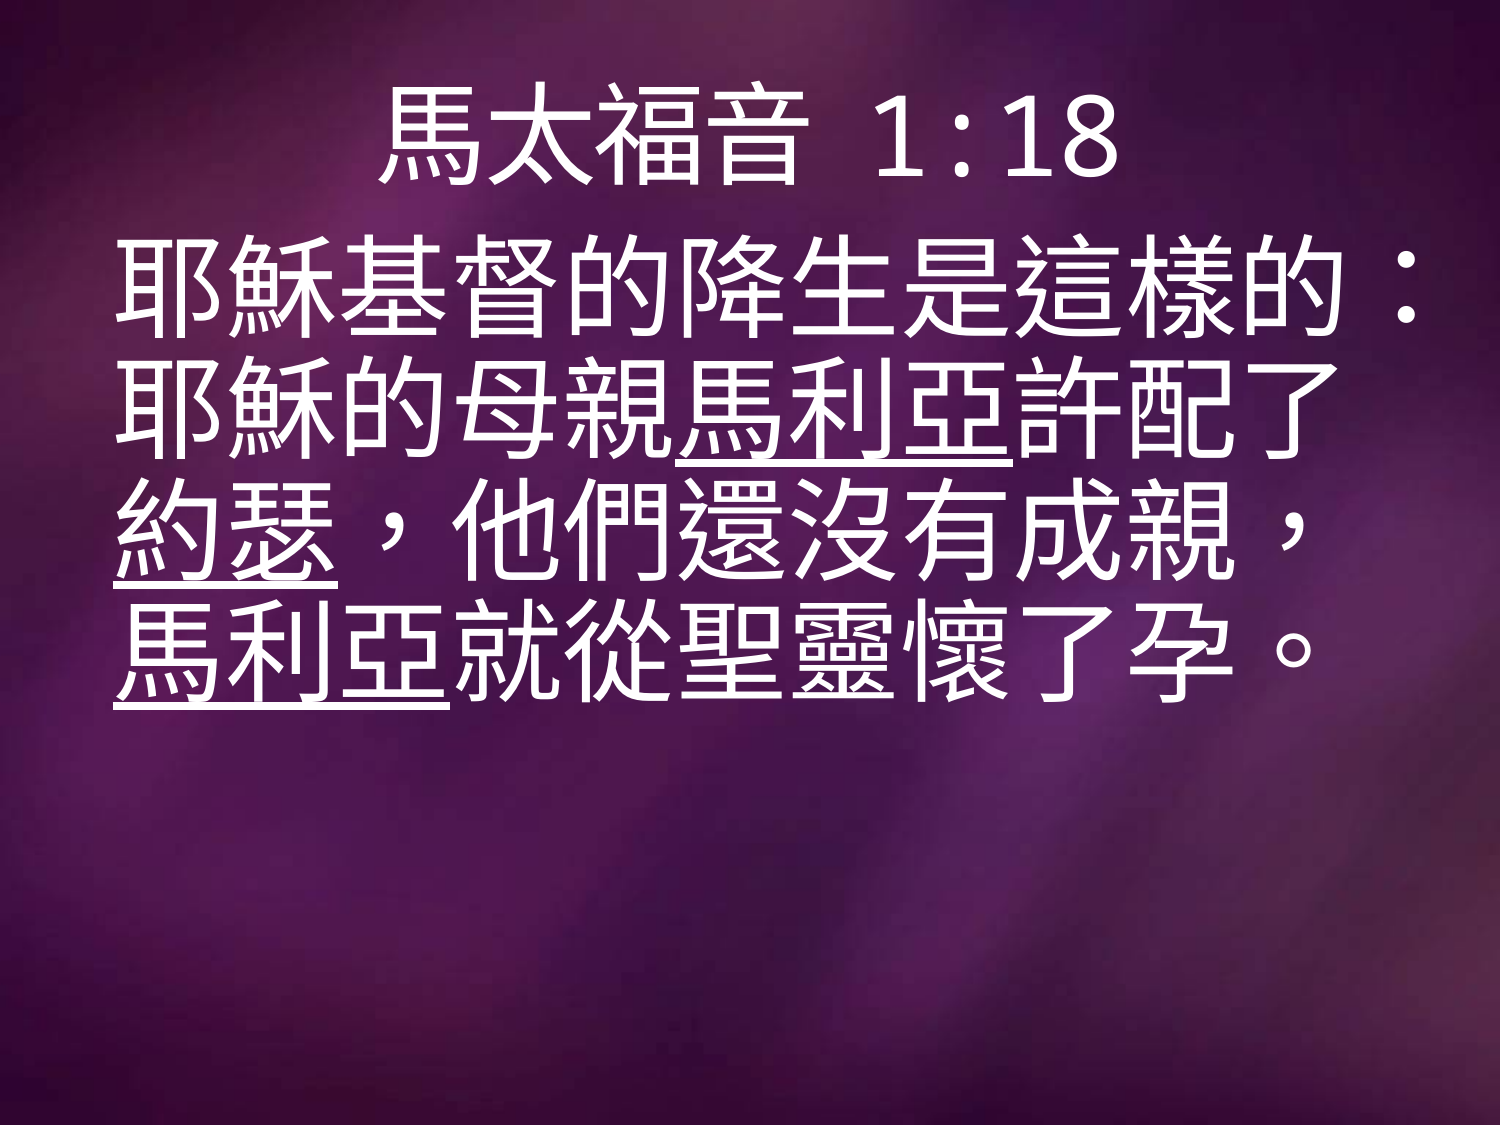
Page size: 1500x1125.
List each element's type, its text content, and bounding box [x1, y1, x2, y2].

list 耶穌基督的降生是這樣的：耶穌的母親馬利亞許配了約瑟，他們還沒有成親，馬利亞就從聖靈懷了孕。 [112, 231, 1400, 723]
picture [0, 0, 1500, 1125]
title 馬太福音 1:18 [62, 63, 1438, 200]
